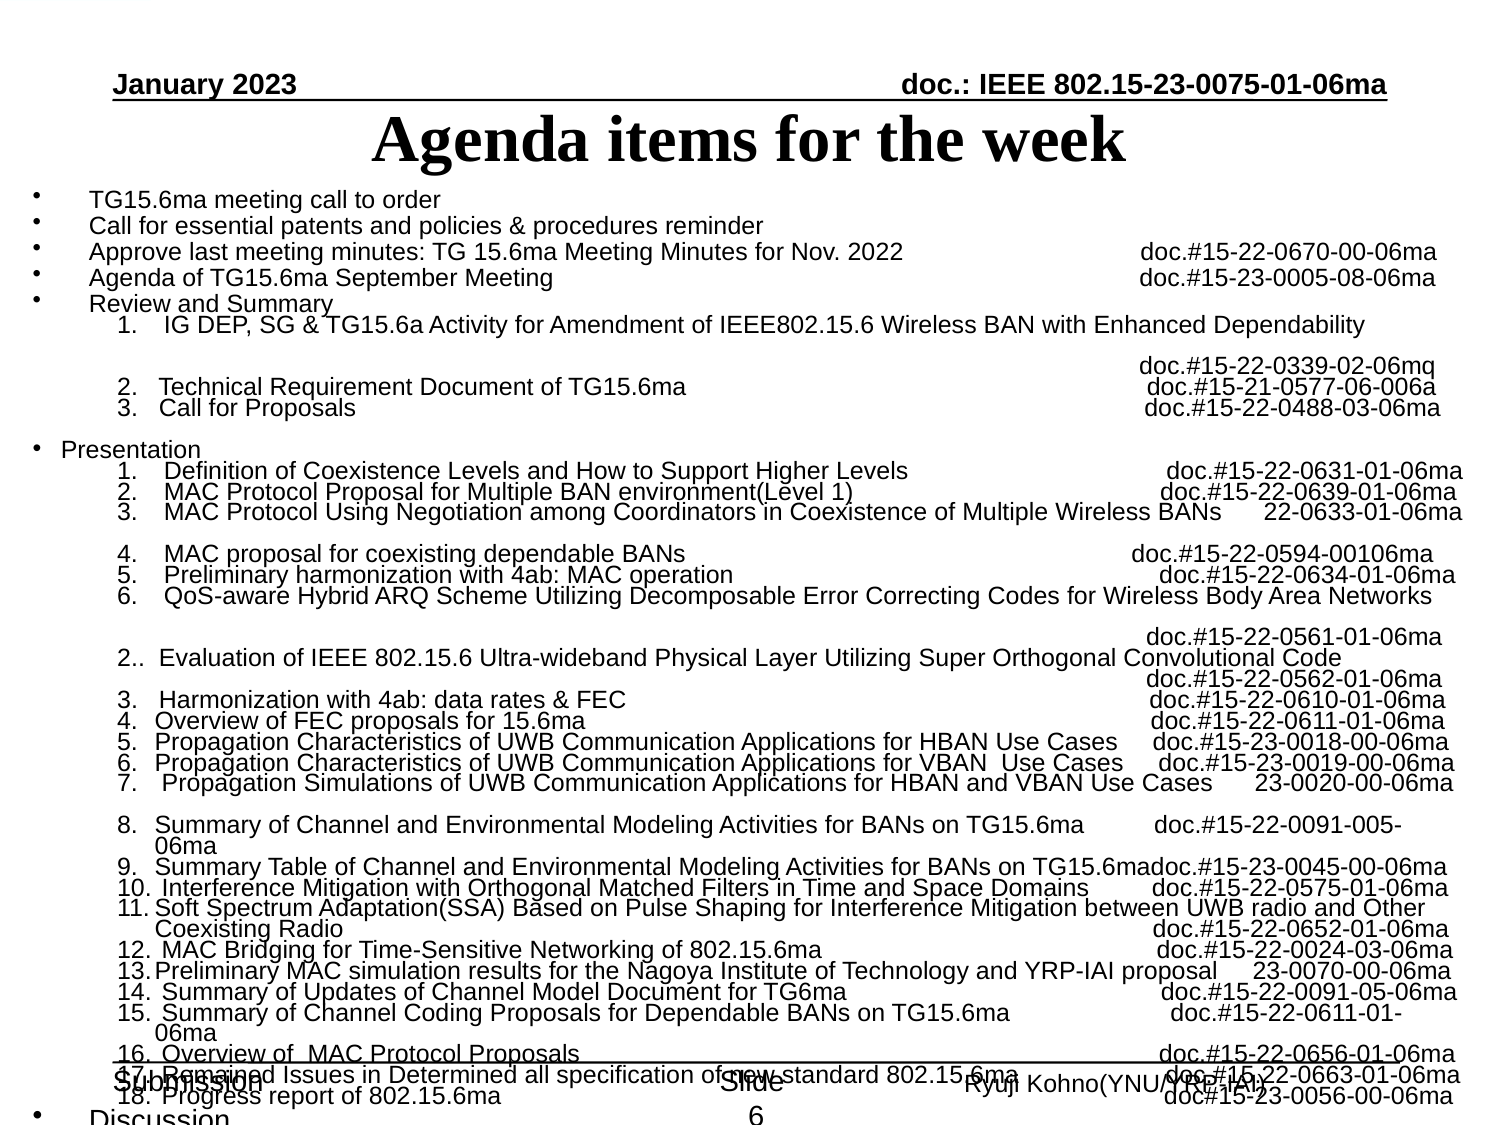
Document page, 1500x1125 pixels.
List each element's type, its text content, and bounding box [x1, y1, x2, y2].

slide_number Slide 6 [712, 1062, 800, 1093]
title Agenda items for the week [112, 99, 1388, 171]
list TG15.6ma meeting call to order Call for essential patents and policies & procedures reminder Approve last meeting minutes: TG 15.6ma Meeting Minutes for Nov. 2022 doc.#15-22-0670-00-06ma Agenda of TG15.6ma September Meeting doc.#15-23-0005-08-06ma Review and Summary IG DEP, SG & TG15.6a Activity for Amendment of IEEE802.15.6 Wireless BAN with Enhanced Dependability doc.#15-22-0339-02-06mq 2. Technical Requirement Document of TG15.6ma doc.#15-21-0577-06-006a 3. Call for Proposals doc.#15-22-0488-03-06ma Presentation Definition of Coexistence Levels and How to Support Higher Levels doc.#15-22-0631-01-06ma MAC Protocol Proposal for Multiple BAN environment(Level 1) doc.#15-22-0639-01-06ma MAC Protocol Using Negotiation among Coordinators in Coexistence of Multiple Wireless BANs 22-0633-01-06ma MAC proposal for coexisting dependable BANs doc.#15-22-0594-00106ma Preliminary harmonization with 4ab: MAC operation doc.#15-22-0634-01-06ma QoS-aware Hybrid ARQ Scheme Utilizing Decomposable Error Correcting Codes for Wireless Body Area Networks doc.#15-22-0561-01-06ma 2.. Evaluation of IEEE 802.15.6 Ultra-wideband Physical Layer Utilizing Super Orthogonal Convolutional Code doc.#15-22-0562-01-06ma 3. Harmonization with 4ab: data rates & FEC doc.#15-22-0610-01-06ma Overview of FEC proposals for 15.6ma doc.#15-22-0611-01-06ma Propagation Characteristics of UWB Communication Applications for HBAN Use Cases doc.#15-23-0018-00-06ma Propagation Characteristics of UWB Communication Applications for VBAN Use Cases doc.#15-23-0019-00-06ma Propagation Simulations of UWB Communication Applications for HBAN and VBAN Use Cases 23-0020-00-06ma Summary of Channel and Environmental Modeling Activities for BANs on TG15.6ma doc.#15-22-0091-005-06ma Summary Table of Channel and Environmental Modeling Activities for BANs on TG15.6madoc.#15-23-0045-00-06ma Interference Mitigation with Orthogonal Matched Filters in Time and Space Domains doc.#15-22-0575-01-06ma Soft Spectrum Adaptation(SSA) Based on Pulse Shaping for Interference Mitigation between UWB radio and Other Coexisting Radio doc.#15-22-0652-01-06ma MAC Bridging for Time-Sensitive Networking of 802.15.6ma doc.#15-22-0024-03-06ma Preliminary MAC simulation results for the Nagoya Institute of Technology and YRP-IAI proposal 23-0070-00-06ma Summary of Updates of Channel Model Document for TG6ma doc.#15-22-0091-05-06ma Summary of Channel Coding Proposals for Dependable BANs on TG15.6ma doc.#15-22-0611-01-06ma Overview of MAC Protocol Proposals doc.#15-22-0656-01-06ma Remained Issues in Determined all specification of new standard 802.15.6ma doc.#15.22-0663-01-06ma Progress report of 802.15.6ma doc#15-23-0056-00-06ma Discussion 1. . Draft Summary of PHY and MAC Specification of Dependable BAN for IEEE802.15.6ma 2. Timeline for next meetings after January 2023 doc.#15-22-0522-01-06ma [17, 185, 1483, 1091]
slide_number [112, 0, 375, 100]
